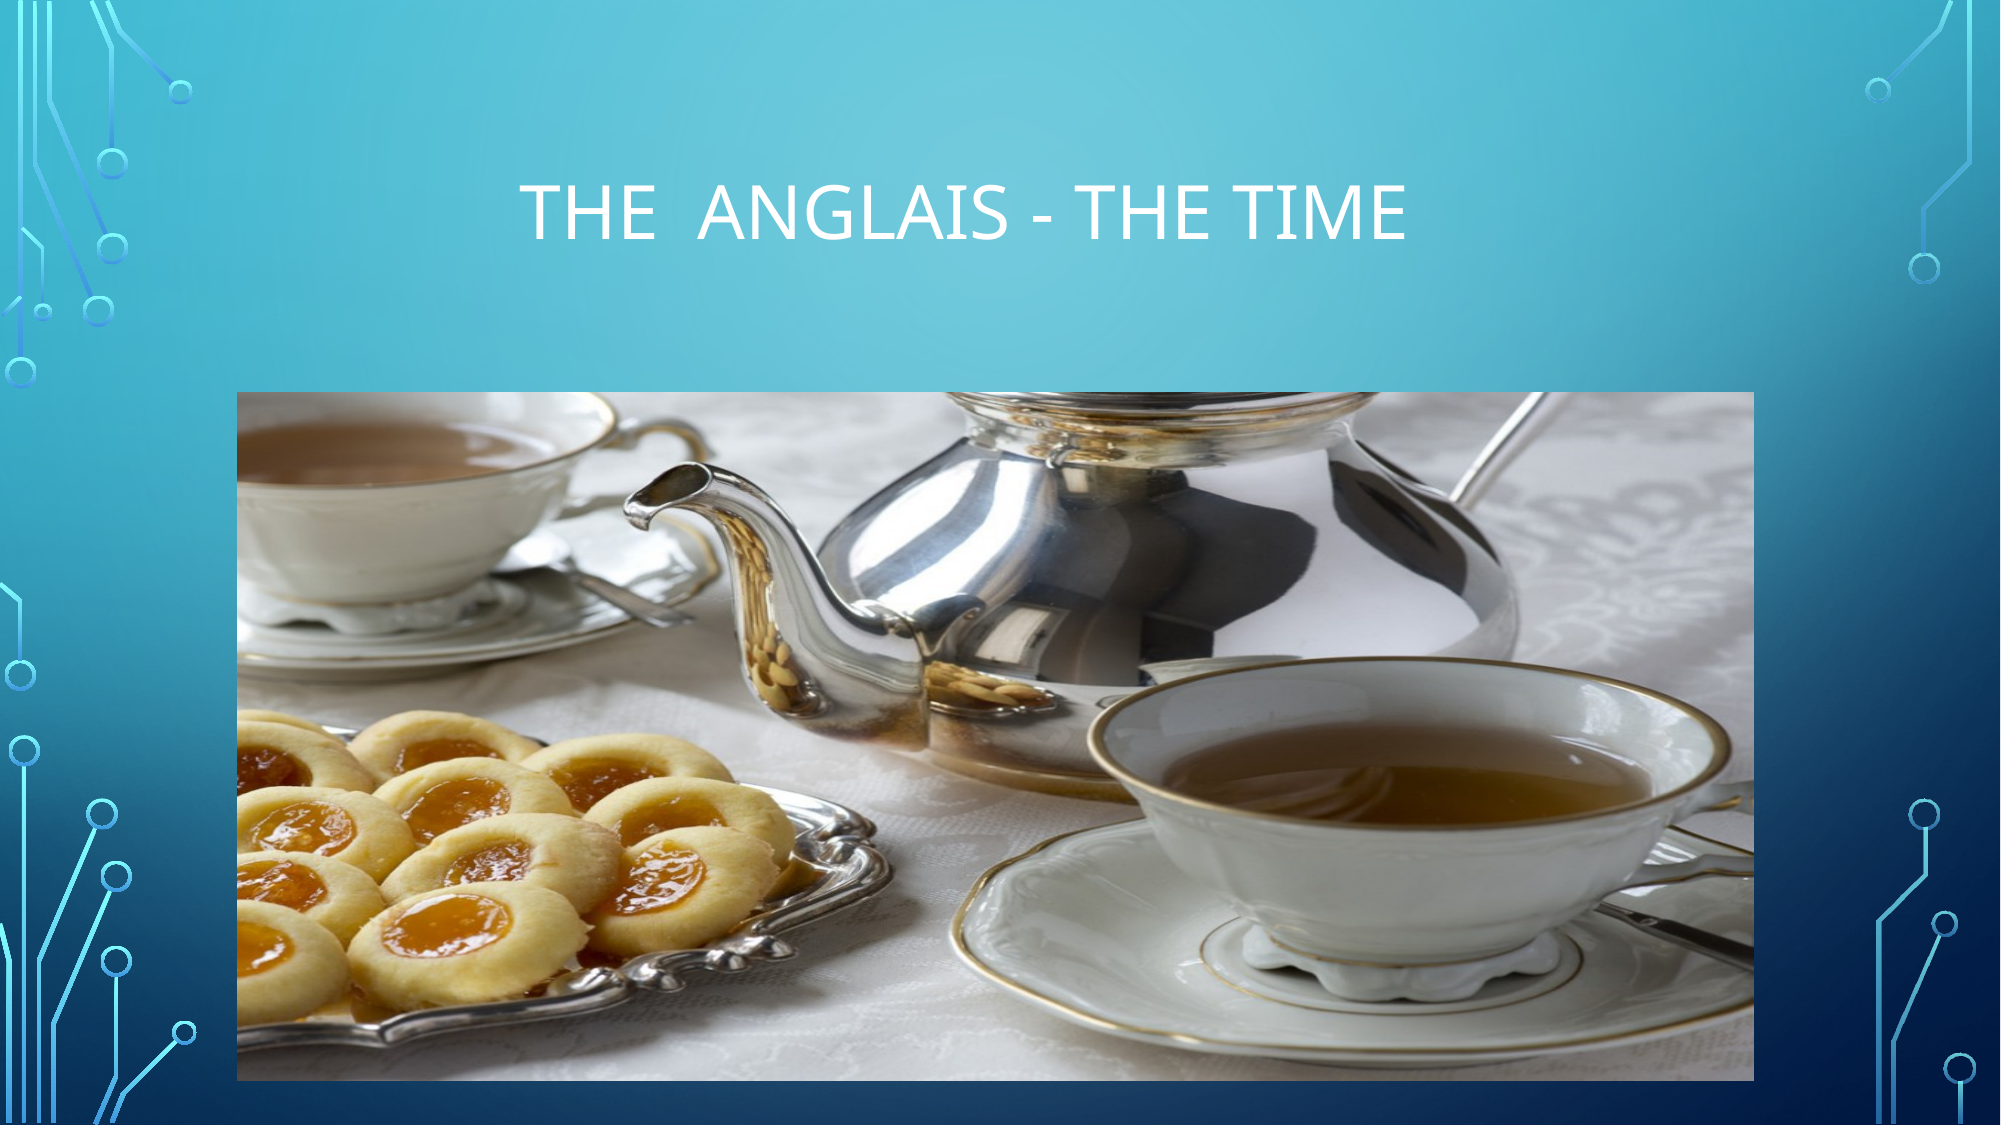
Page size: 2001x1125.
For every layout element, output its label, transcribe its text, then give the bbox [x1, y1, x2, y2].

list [237, 391, 1755, 1081]
title The anglais - the time [426, 98, 1505, 331]
